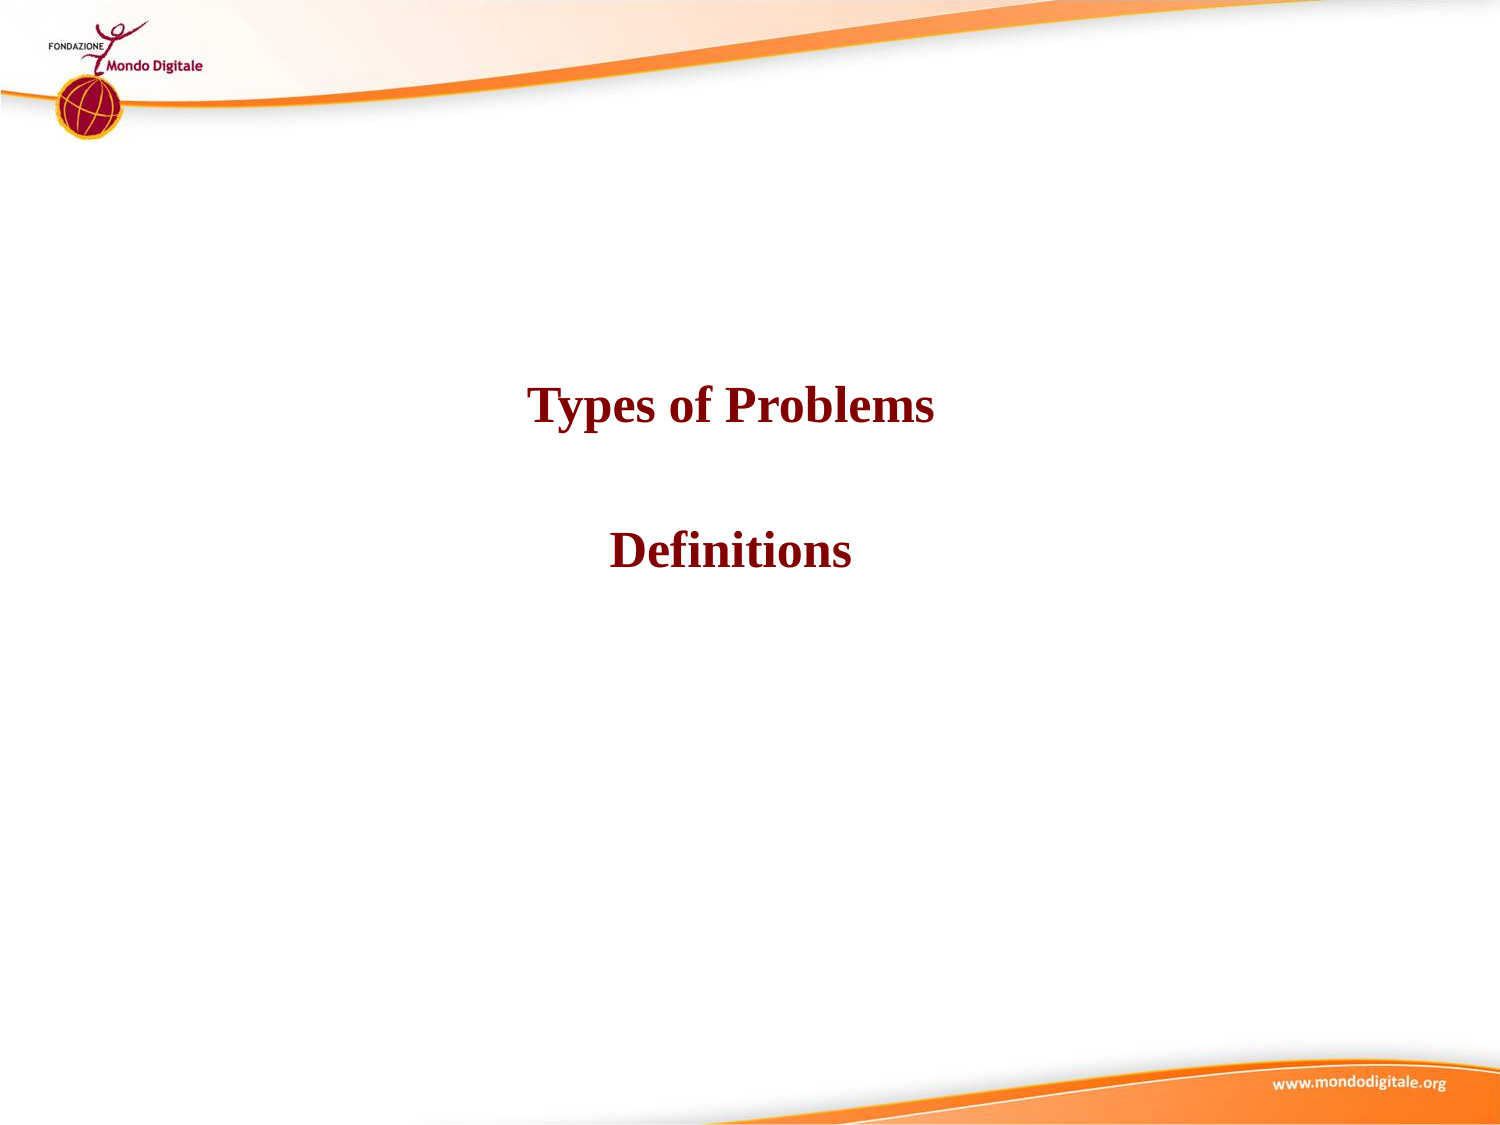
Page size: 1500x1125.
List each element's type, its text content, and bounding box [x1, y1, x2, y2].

subtitle Types of Problems Definitions [337, 362, 1125, 625]
picture [0, 0, 1500, 1125]
